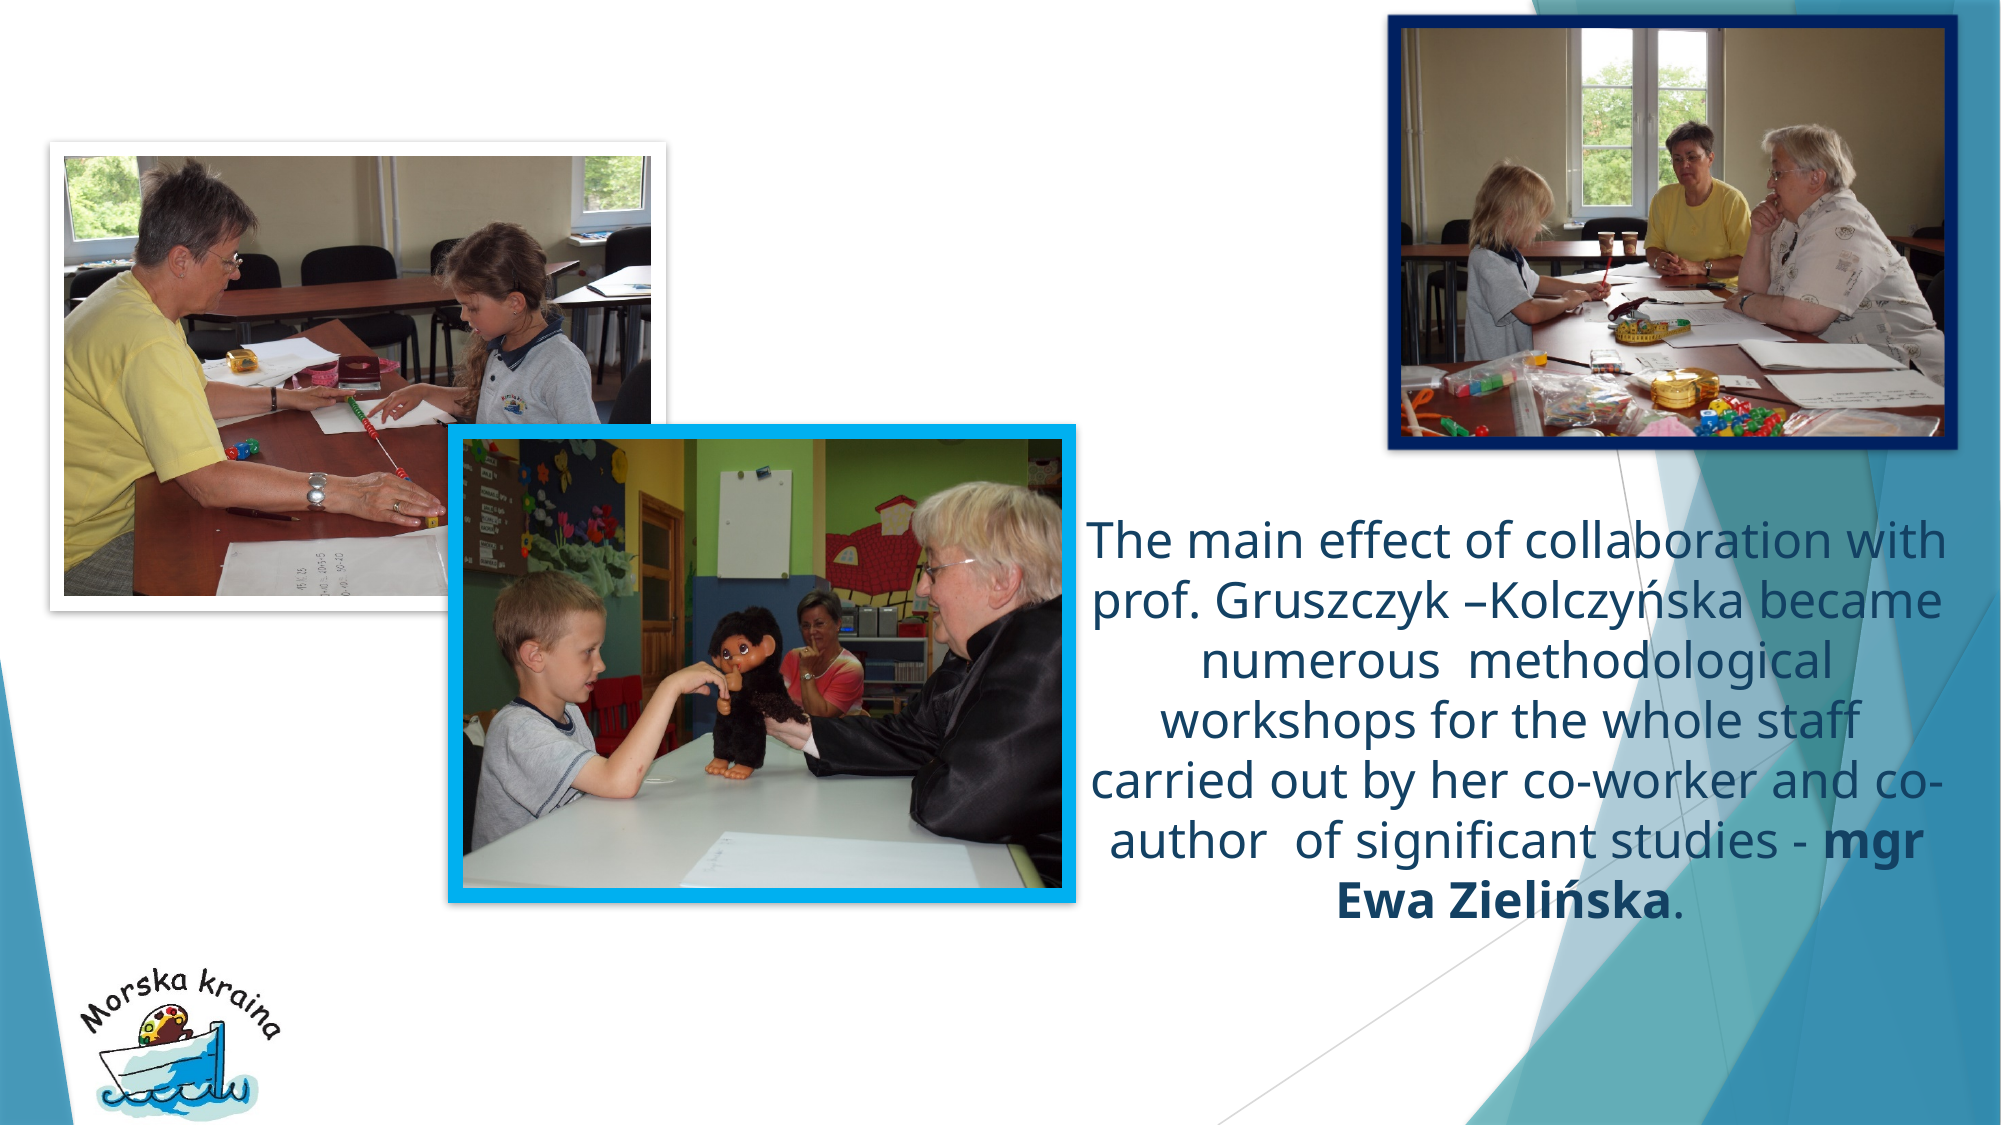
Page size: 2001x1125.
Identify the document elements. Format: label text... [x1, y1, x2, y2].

picture [1400, 27, 1945, 437]
picture [74, 956, 296, 1125]
text_box The main effect of collaboration with prof. Gruszczyk –Kolczyńska became numerous methodological workshops for the whole staff carried out by her co-worker and co-author of significant studies - mgr Ewa Zielińska. [1064, 501, 1971, 937]
picture [63, 155, 652, 597]
picture [464, 440, 1061, 887]
